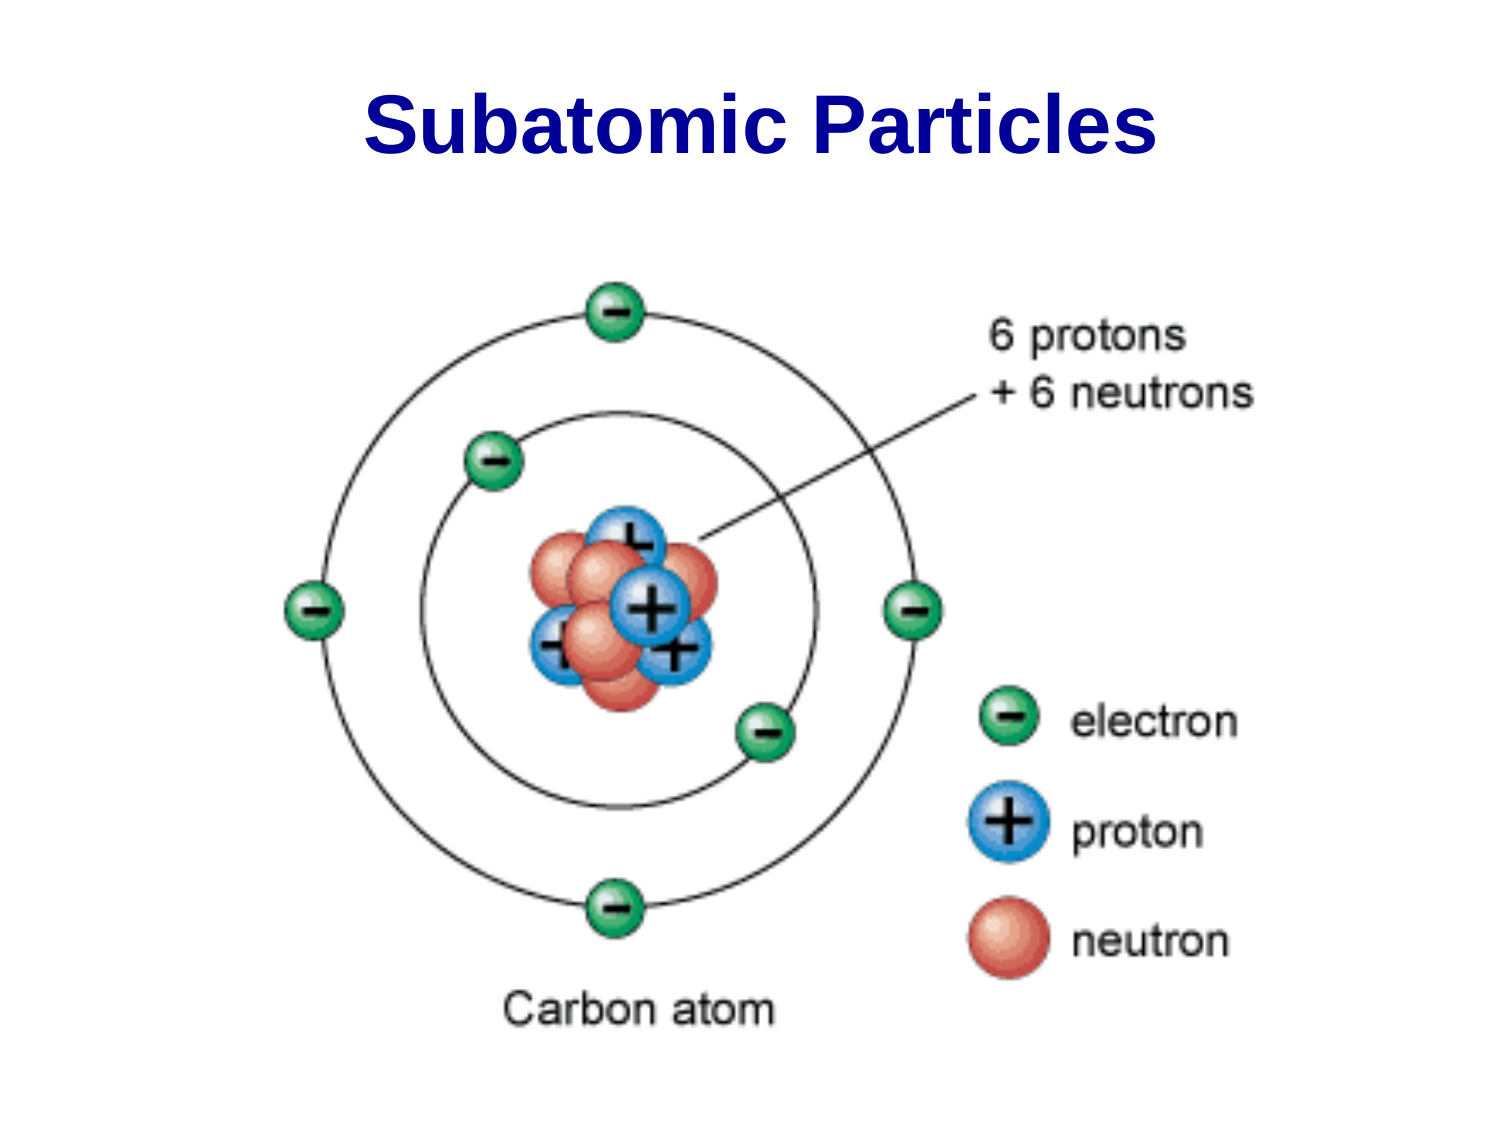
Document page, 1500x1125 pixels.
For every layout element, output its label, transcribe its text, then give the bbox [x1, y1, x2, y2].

title Subatomic Particles [123, 42, 1399, 197]
picture [265, 228, 1282, 1076]
